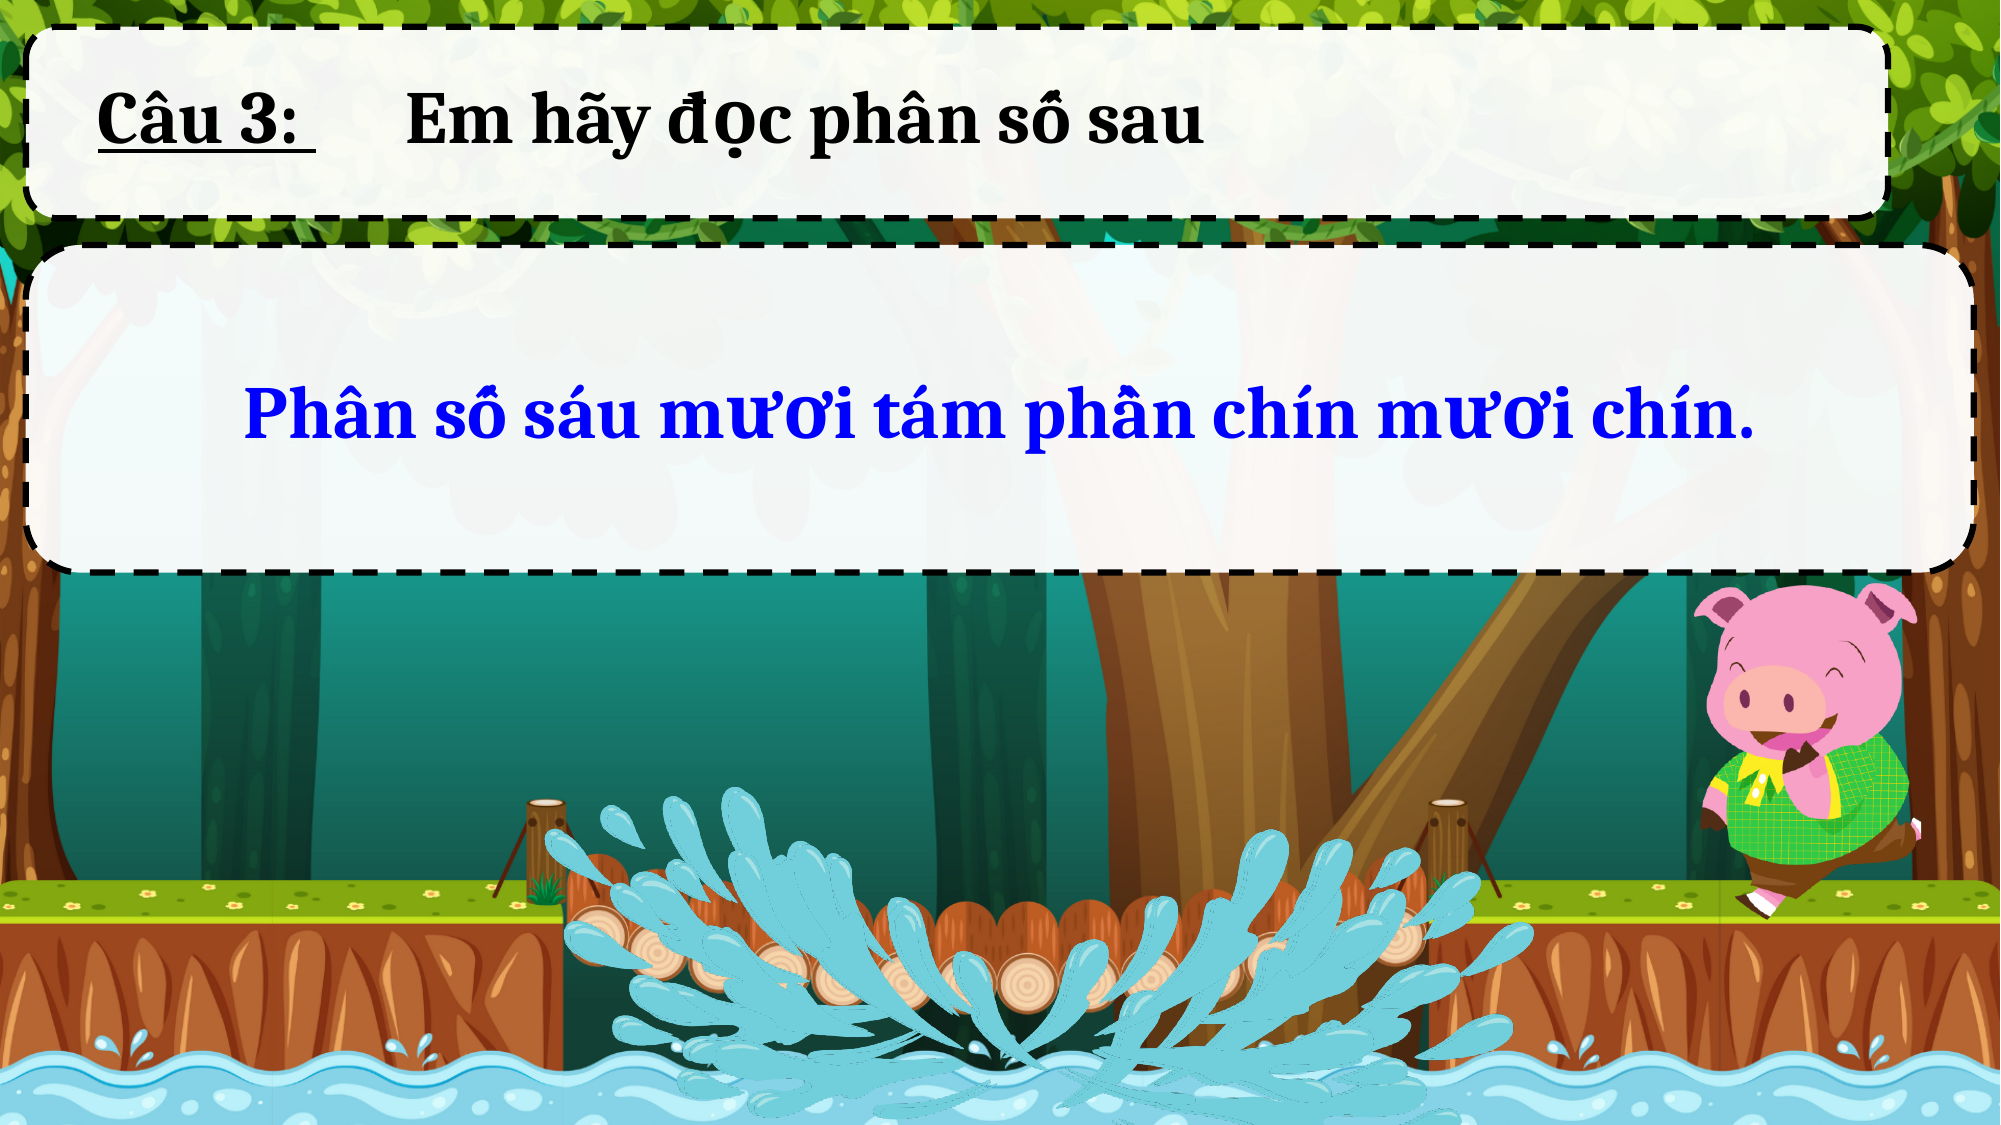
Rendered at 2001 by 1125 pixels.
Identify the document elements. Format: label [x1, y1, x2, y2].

picture [0, 0, 2000, 1125]
text_box [1009, 828, 1538, 1125]
text_box [548, 788, 1051, 1122]
text_box [541, 784, 1044, 1118]
